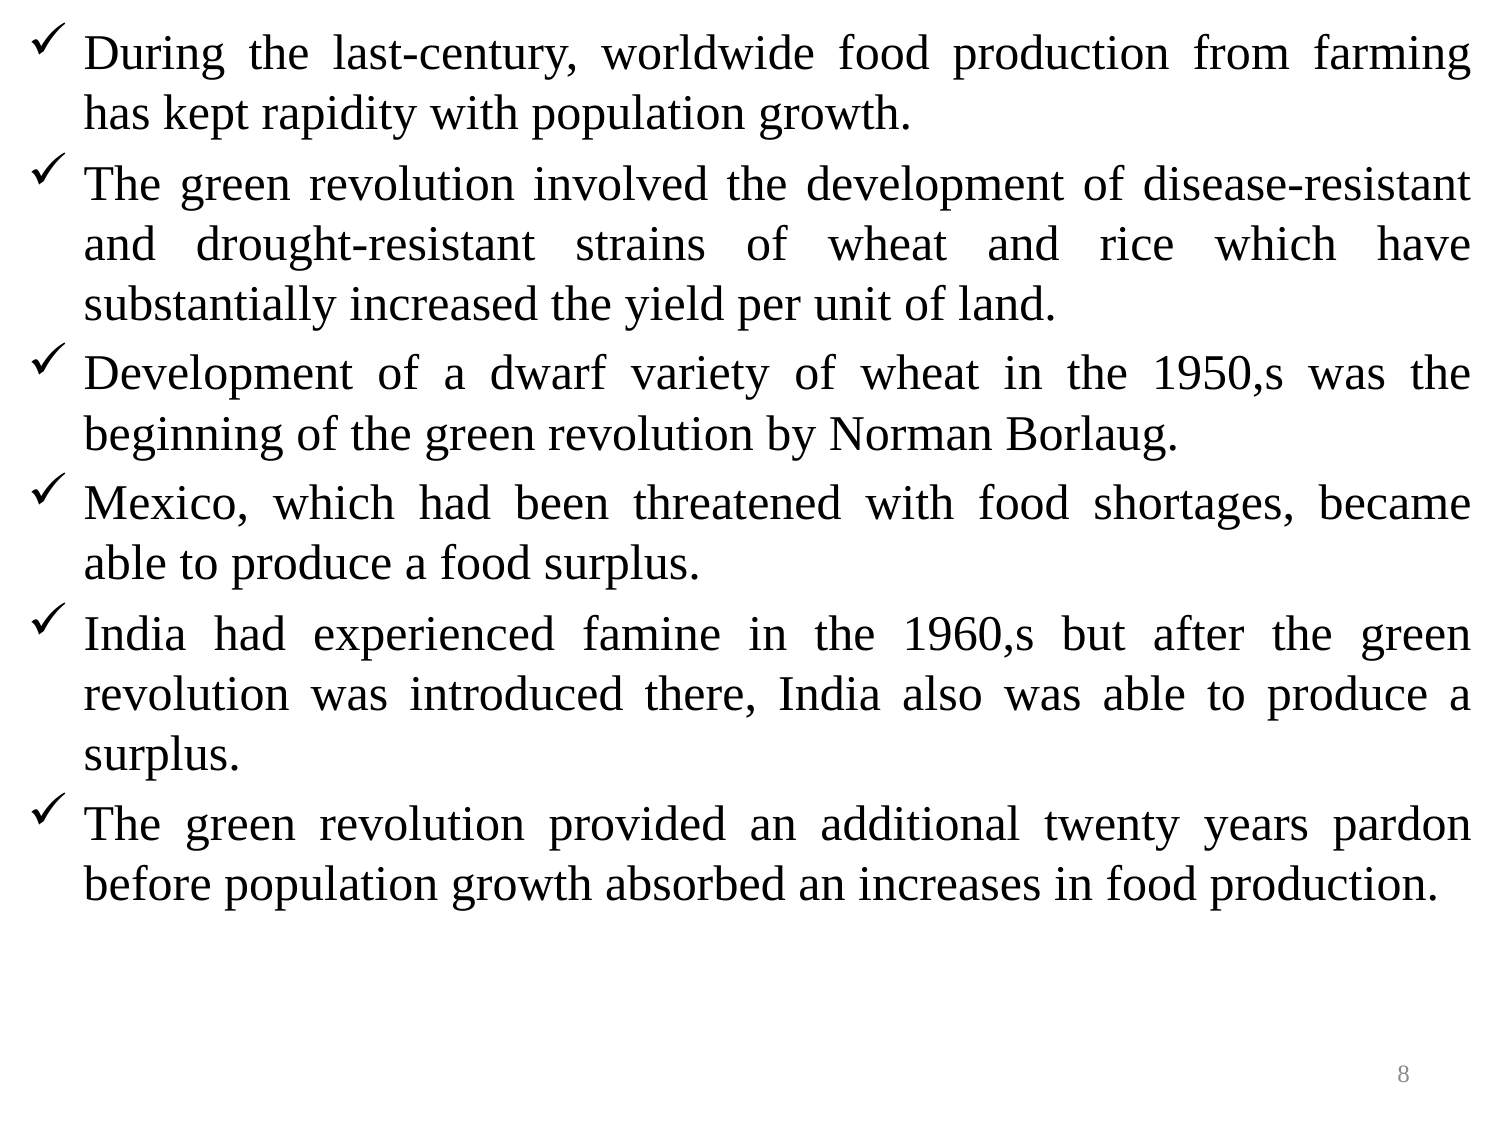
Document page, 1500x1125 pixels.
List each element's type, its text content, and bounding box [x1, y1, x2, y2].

slide_number 8 [1074, 1042, 1425, 1103]
list During the last-century, worldwide food production from farming has kept rapidity with population growth. The green revolution involved the development of disease-resistant and drought-resistant strains of wheat and rice which have substantially increased the yield per unit of land. Development of a dwarf variety of wheat in the 1950,s was the beginning of the green revolution by Norman Borlaug. Mexico, which had been threatened with food shortages, became able to produce a food surplus. India had experienced famine in the 1960,s but after the green revolution was introduced there, India also was able to produce a surplus. The green revolution provided an additional twenty years pardon before population growth absorbed an increases in food production. [12, 12, 1488, 1113]
